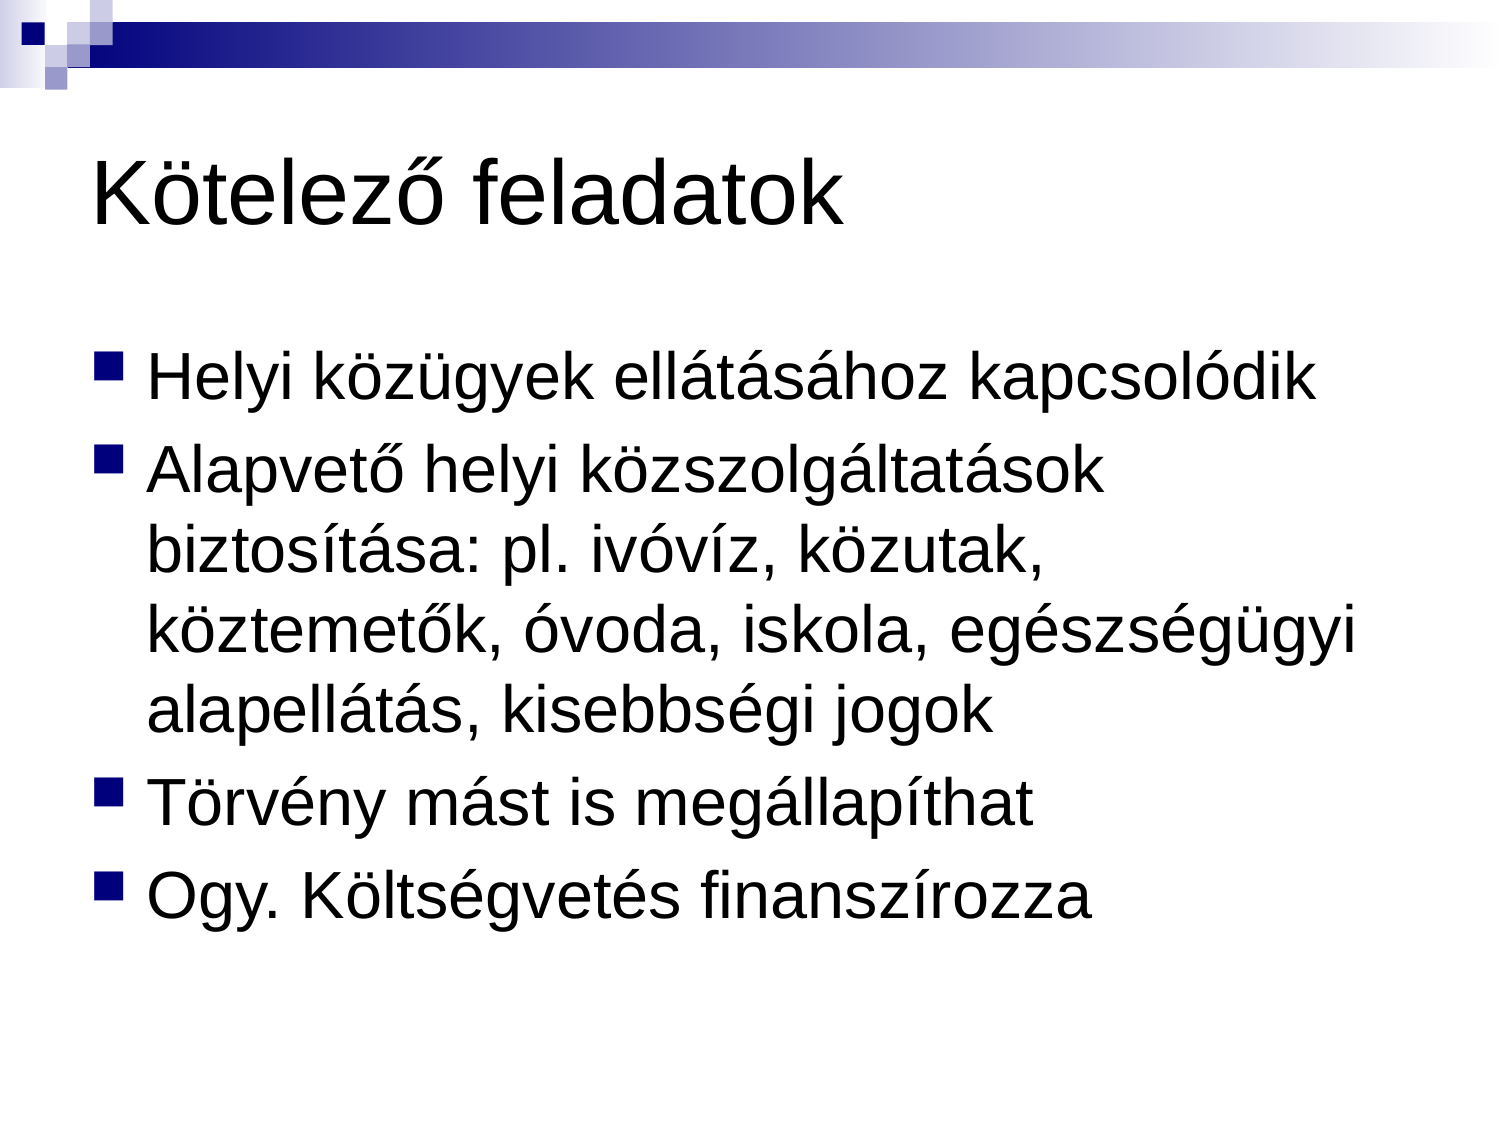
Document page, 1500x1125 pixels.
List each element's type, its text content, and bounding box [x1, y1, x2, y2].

title Kötelező feladatok [75, 75, 1425, 300]
list Helyi közügyek ellátásához kapcsolódik Alapvető helyi közszolgáltatások biztosítása: pl. ivóvíz, közutak, köztemetők, óvoda, iskola, egészségügyi alapellátás, kisebbségi jogok Törvény mást is megállapíthat Ogy. Költségvetés finanszírozza [75, 324, 1425, 963]
